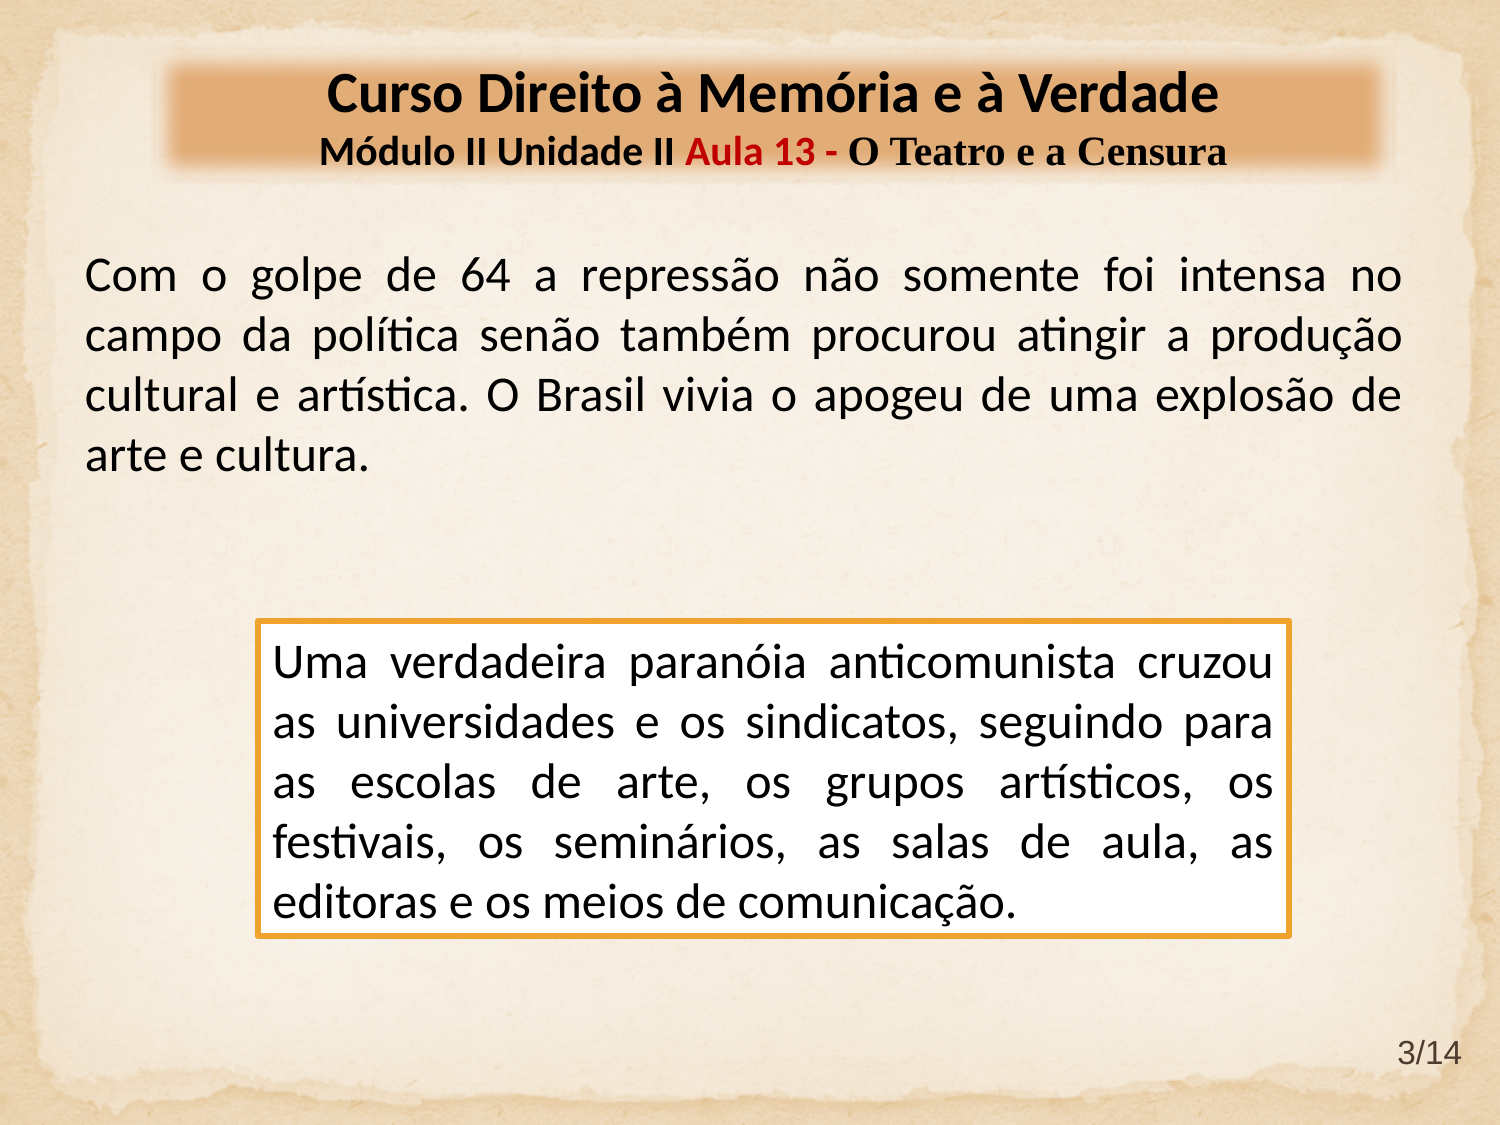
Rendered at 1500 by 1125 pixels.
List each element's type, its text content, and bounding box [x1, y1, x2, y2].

text_box Com o golpe de 64 a repressão não somente foi intensa no campo da política senão também procurou atingir a produção cultural e artística. O Brasil vivia o apogeu de uma explosão de arte e cultura. [70, 234, 1418, 490]
text_box O medo do governo de ter um povo consciente de sua situação no contexto autoritário era tamanho que os censores preferiam que se assistisse a apresentações promíscuas àquelas que têm caráter social pragmático. [178, 74, 1371, 157]
text_box Uma verdadeira paranóia anticomunista cruzou as universidades e os sindicatos, seguindo para as escolas de arte, os grupos artísticos, os festivais, os seminários, as salas de aula, as editoras e os meios de comunicação. [255, 618, 1292, 939]
text_box Curso Direito à Memória e à Verdade Módulo II Unidade II Aula 13 - O Teatro e a Censura [182, 78, 1366, 153]
slide_number 3/14 [1379, 1014, 1480, 1089]
